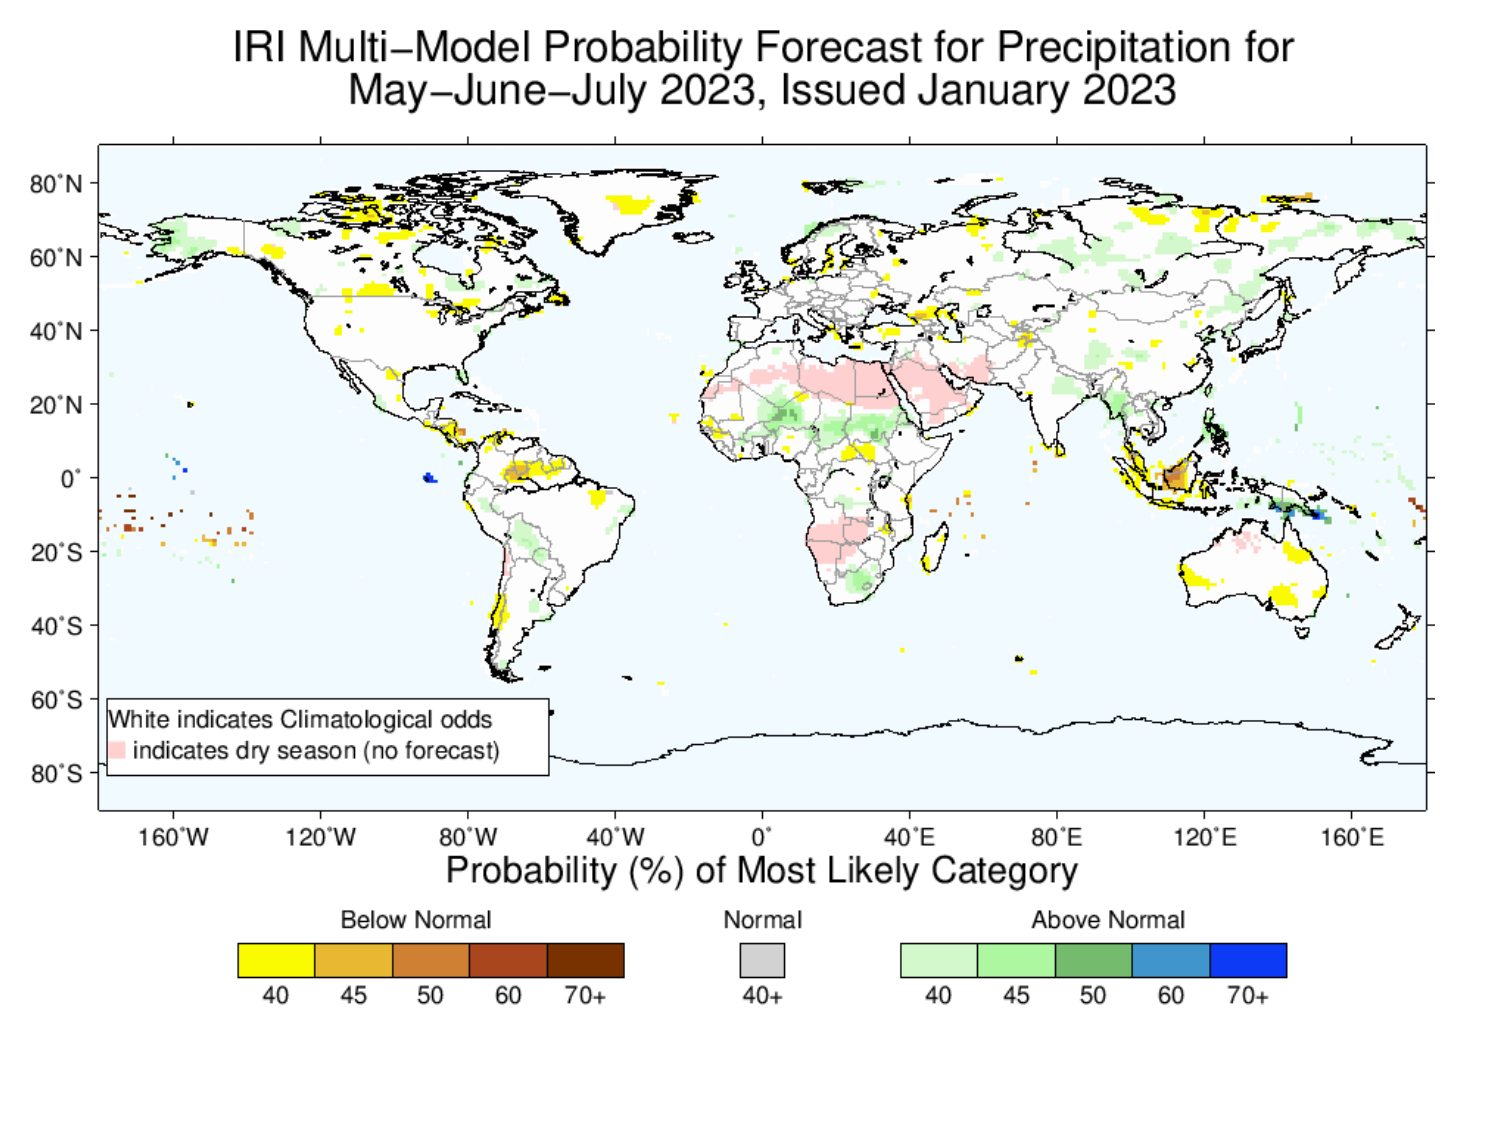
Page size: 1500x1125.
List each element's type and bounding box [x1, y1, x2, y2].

picture [29, 29, 1436, 1006]
